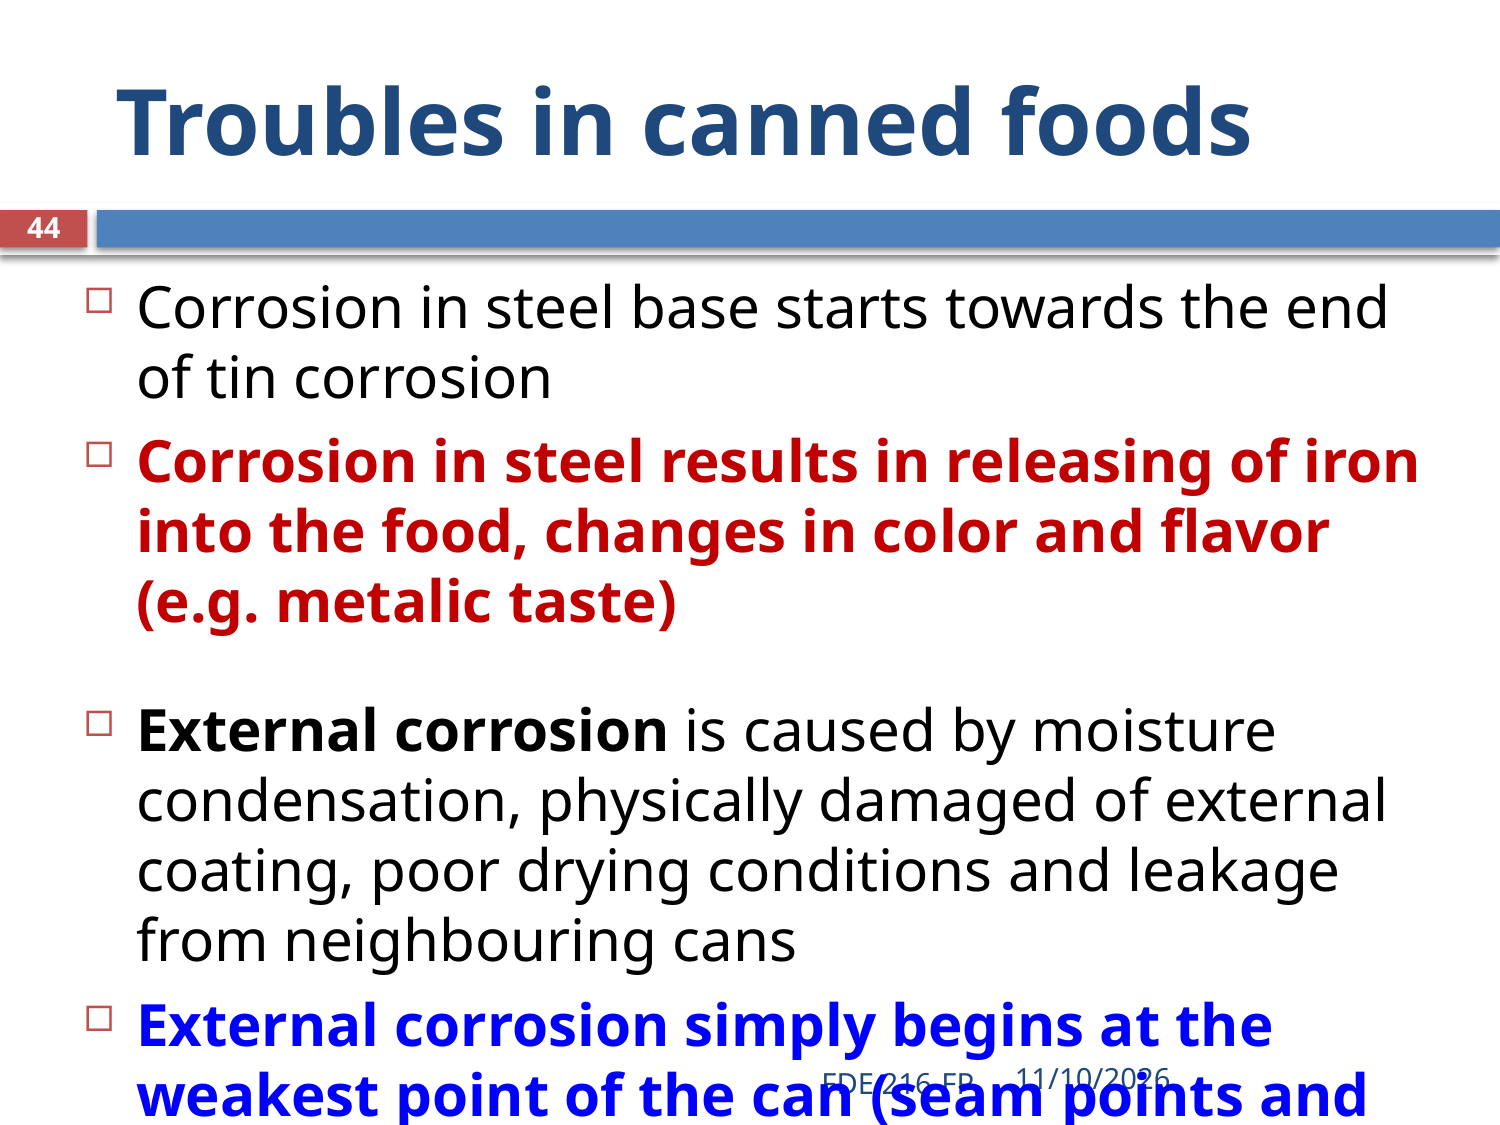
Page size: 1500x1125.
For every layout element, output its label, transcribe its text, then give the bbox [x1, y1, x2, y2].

list Corrosion in steel base starts towards the end of tin corrosion Corrosion in steel results in releasing of iron into the food, changes in color and flavor (e.g. metalic taste) External corrosion is caused by moisture condensation, physically damaged of external coating, poor drying conditions and leakage from neighbouring cans External corrosion simply begins at the weakest point of the can (seam points and opening tools) [68, 262, 1438, 1000]
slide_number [999, 1050, 1438, 1110]
slide_number 44 [0, 208, 88, 249]
footer FDE 216-FP [99, 1053, 990, 1113]
title Troubles in canned foods [100, 37, 1438, 200]
